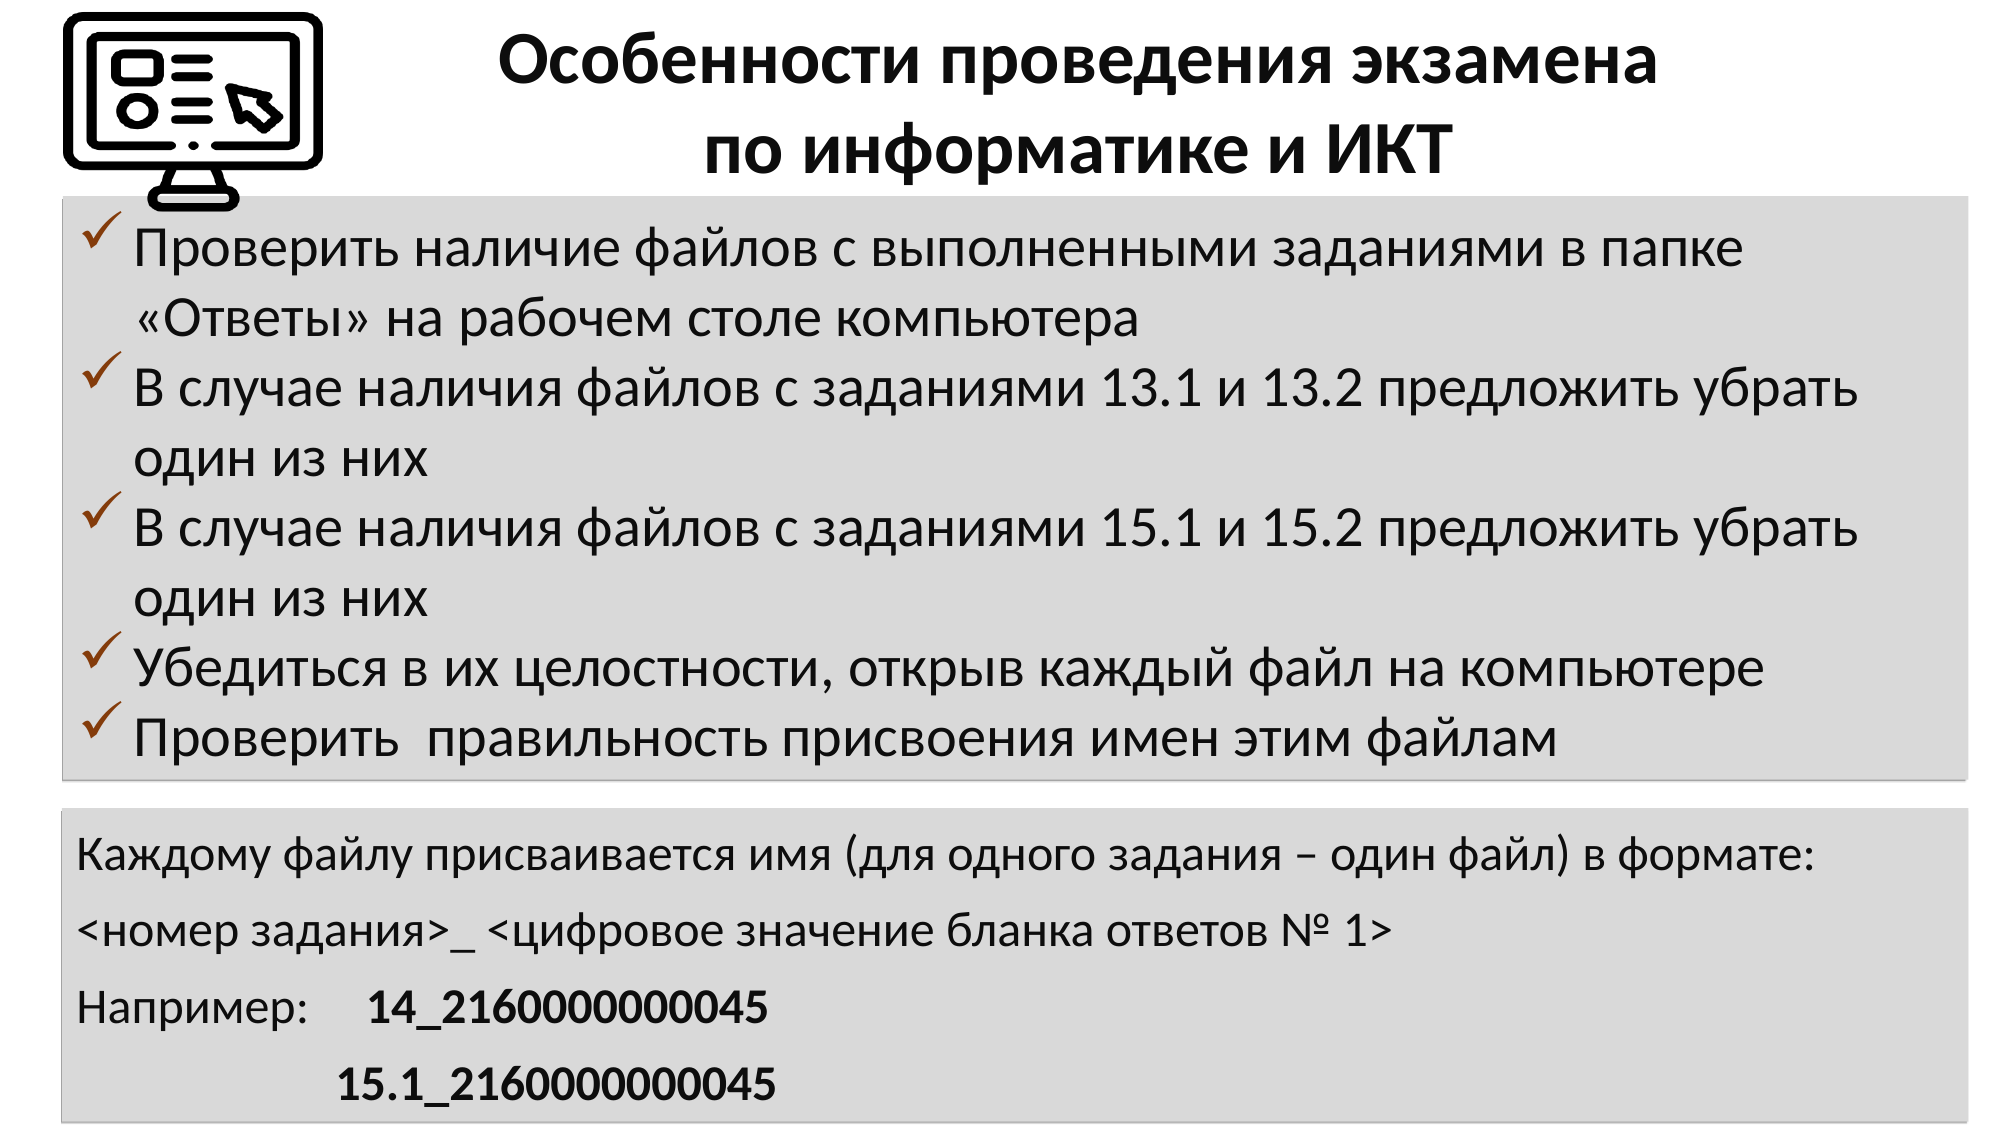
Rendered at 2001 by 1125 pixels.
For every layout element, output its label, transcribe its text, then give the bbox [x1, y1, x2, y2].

text_box Особенности проведения экзамена по информатике и ИКТ [323, 0, 1913, 196]
text_box Каждому файлу присваивается имя (для одного задания – один файл) в формате: <номер задания>_ <цифровое значение бланка ответов № 1> Например: 14_2160000000045 15.1_2160000000045 [61, 808, 1969, 1122]
picture [62, 0, 323, 224]
text_box Проверить наличие файлов с выполненными заданиями в папке «Ответы» на рабочем столе компьютера В случае наличия файлов с заданиями 13.1 и 13.2 предложить убрать один из них В случае наличия файлов с заданиями 15.1 и 15.2 предложить убрать один из них Убедиться в их целостности, открыв каждый файл на компьютере Проверить правильность присвоения имен этим файлам [62, 196, 1969, 780]
